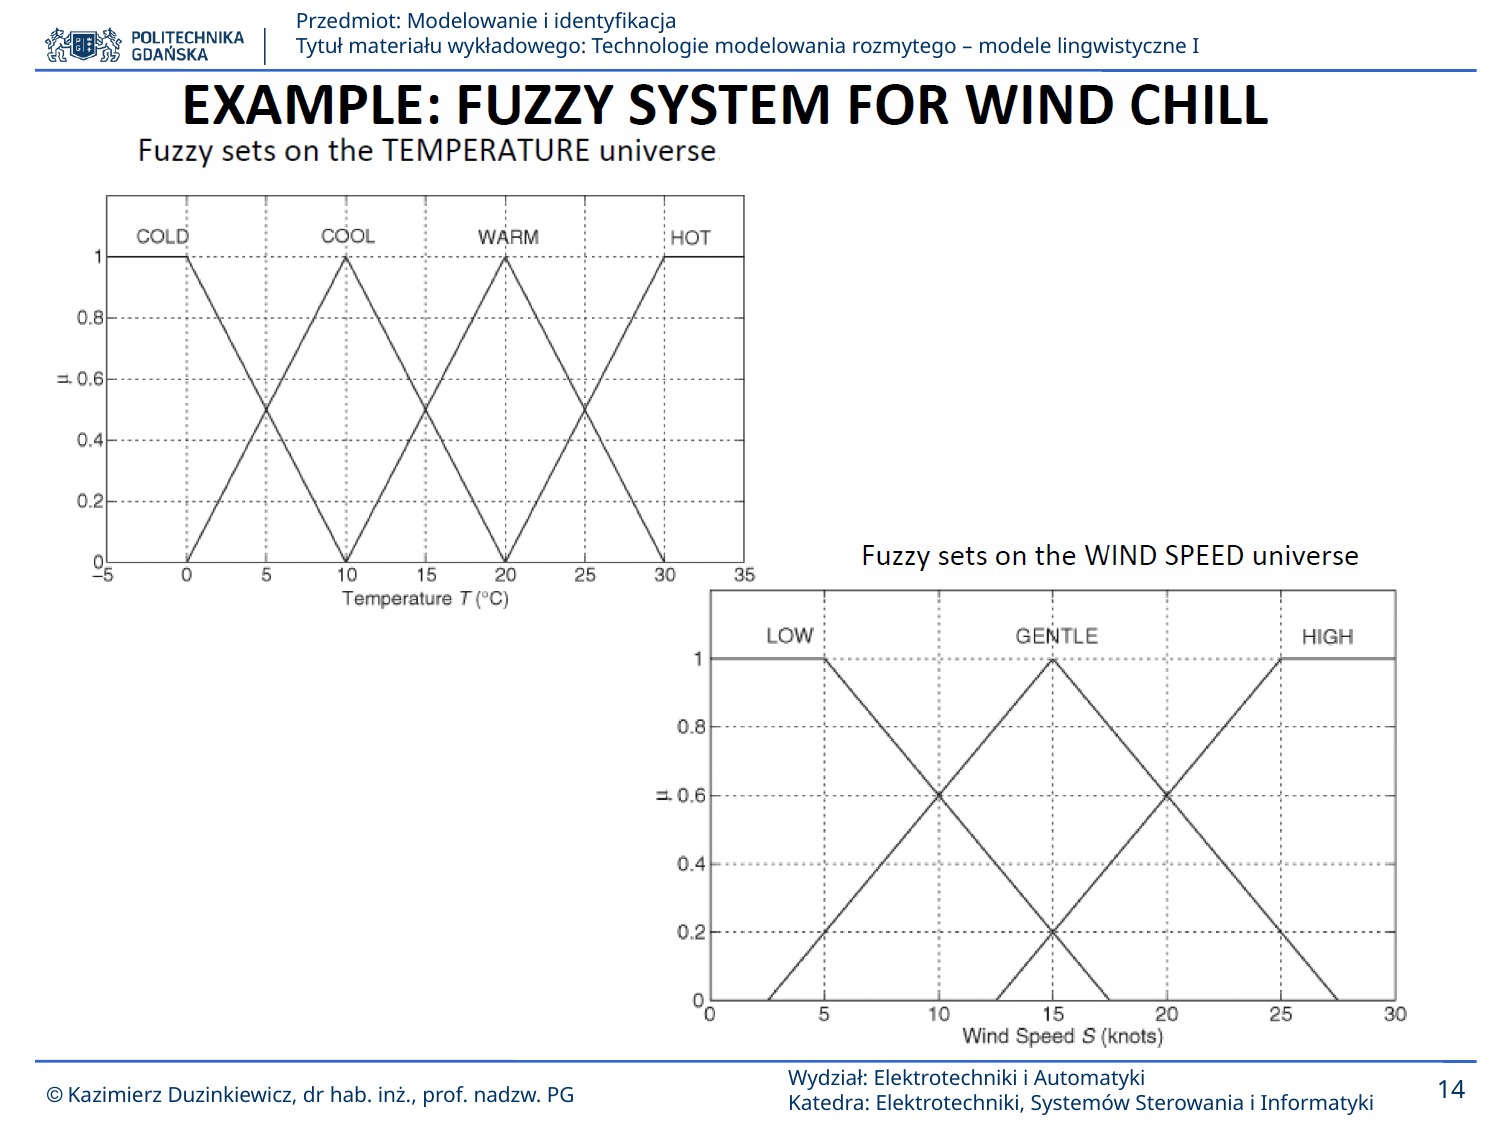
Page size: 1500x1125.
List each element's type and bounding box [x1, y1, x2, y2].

picture [32, 178, 1423, 1054]
picture [134, 75, 1274, 173]
picture [856, 536, 1360, 576]
